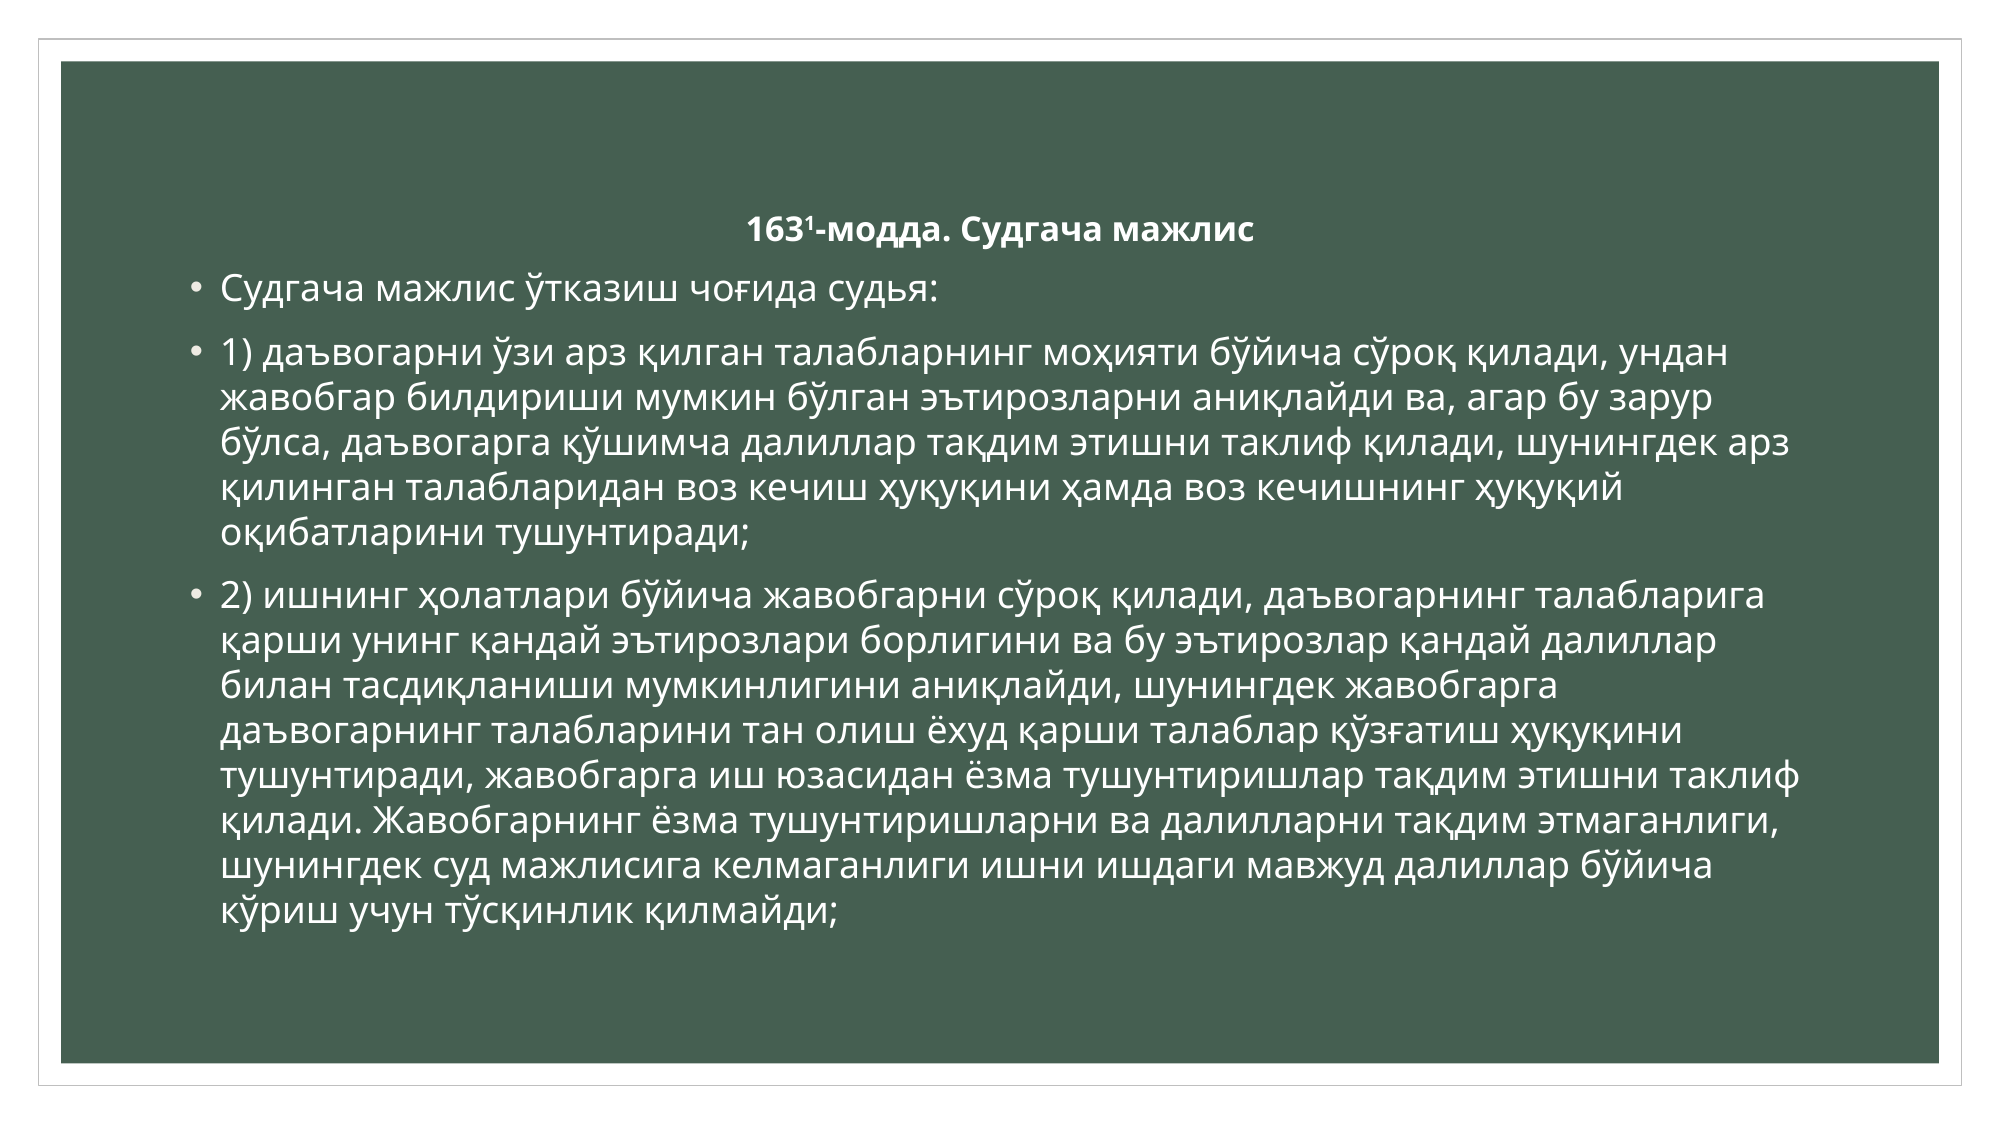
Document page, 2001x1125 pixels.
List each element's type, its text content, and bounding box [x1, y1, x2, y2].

title 1631-модда. Судгача мажлис [174, 105, 1825, 256]
list Судгача мажлис ўтказиш чоғида судья: 1) даъвогарни ўзи арз қилган талабларнинг моҳияти бўйича сўроқ қилади, ундан жавобгар билдириши мумкин бўлган эътирозларни аниқлайди ва, агар бу зарур бўлса, даъвогарга қўшимча далиллар тақдим этишни таклиф қилади, шунингдек арз қилинган талабларидан воз кечиш ҳуқуқини ҳамда воз кечишнинг ҳуқуқий оқибатларини тушунтиради; 2) ишнинг ҳолатлари бўйича жавобгарни сўроқ қилади, даъвогарнинг талабларига қарши унинг қандай эътирозлари борлигини ва бу эътирозлар қандай далиллар билан тасдиқланиши мумкинлигини аниқлайди, шунингдек жавобгарга даъвогарнинг талабларини тан олиш ёхуд қарши талаблар қўзғатиш ҳуқуқини тушунтиради, жавобгарга иш юзасидан ёзма тушунтиришлар тақдим этишни таклиф қилади. Жавобгарнинг ёзма тушунтиришларни ва далилларни тақдим этмаганлиги, шунингдек суд мажлисига келмаганлиги ишни ишдаги мавжуд далиллар бўйича кўриш учун тўсқинлик қилмайди; [174, 256, 1825, 990]
